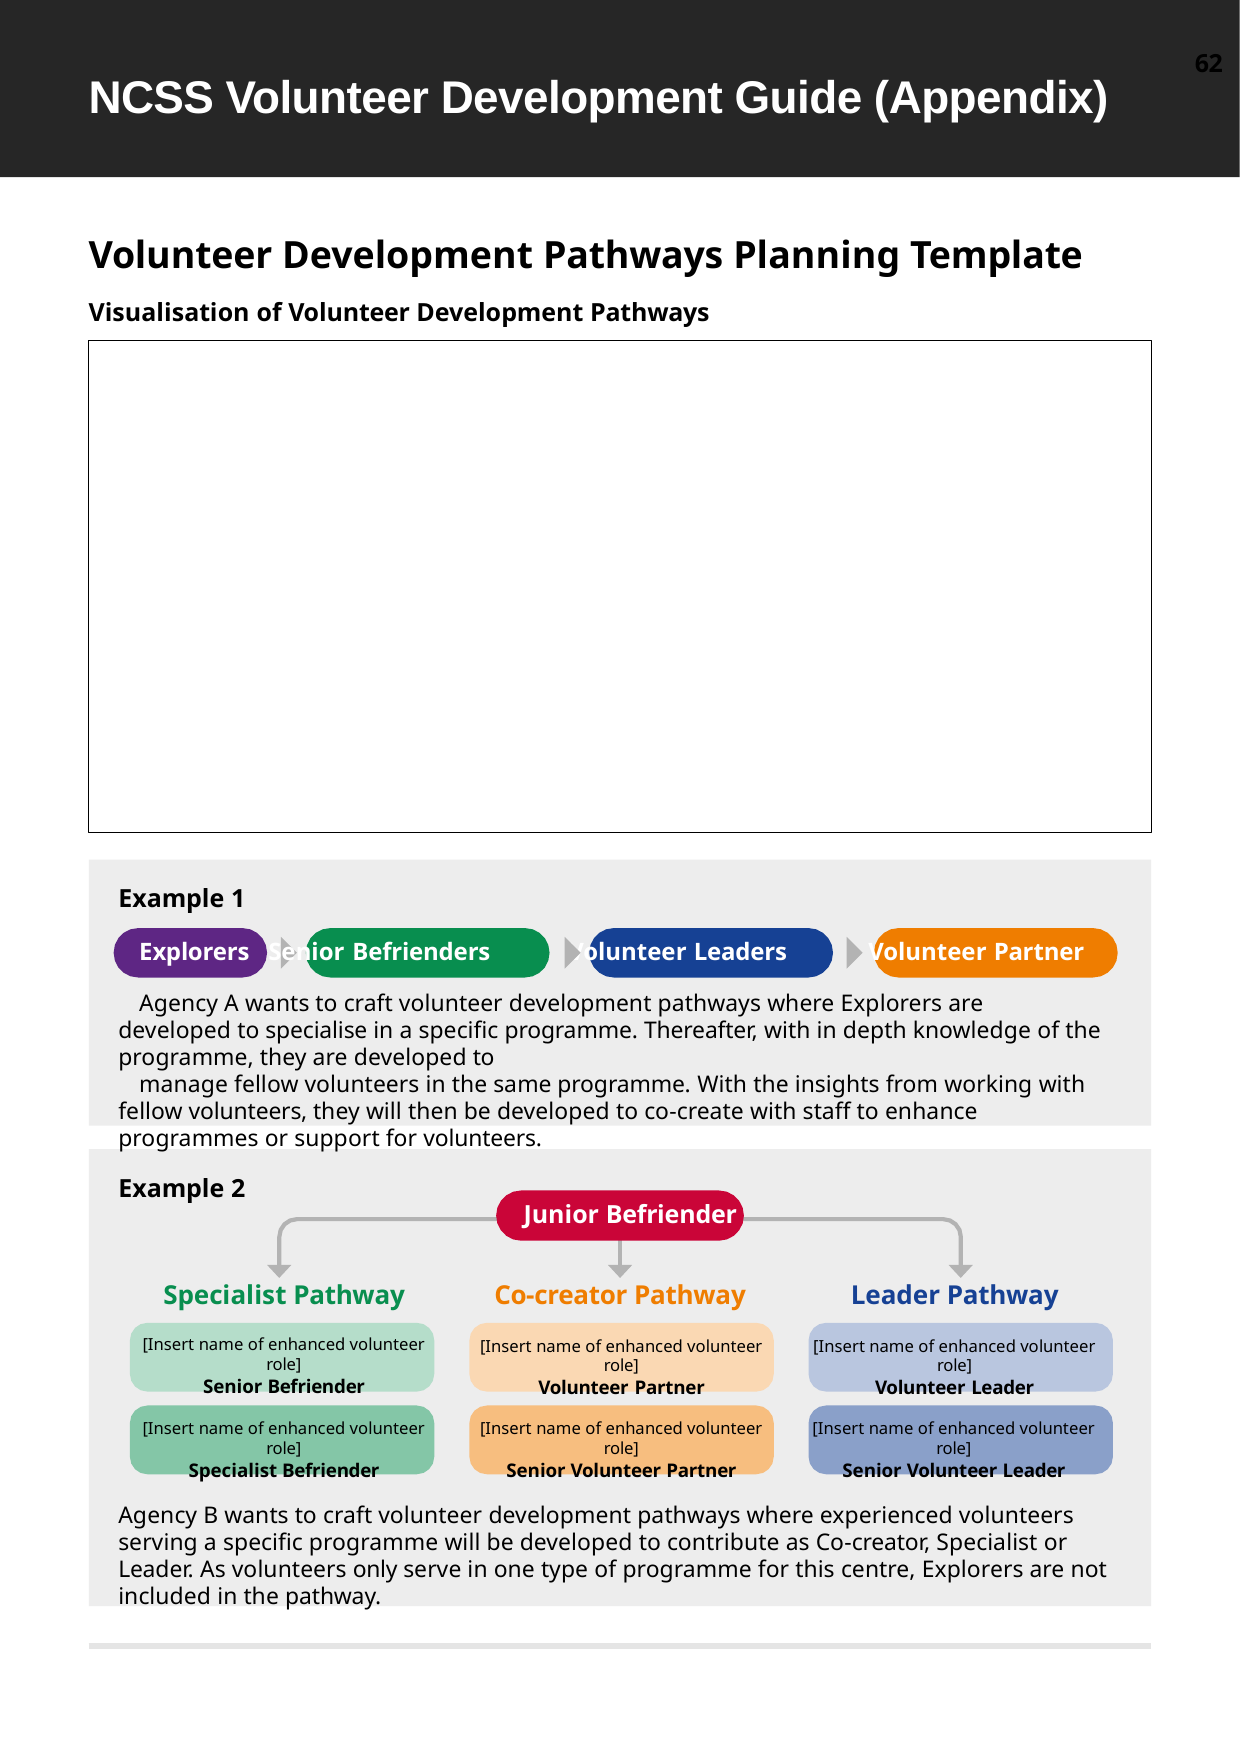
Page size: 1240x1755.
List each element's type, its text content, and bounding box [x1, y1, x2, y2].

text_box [469, 1322, 775, 1475]
text_box [88, 339, 1152, 833]
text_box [129, 1322, 435, 1475]
text_box Example 1 Explorers Senior Befrienders Volunteer Leaders Volunteer Partner Agency A wants to craft volunteer development pathways where Explorers are developed to specialise in a specific programme. Thereafter, with in depth knowledge of the programme, they are developed to manage fellow volunteers in the same programme. With the insights from working with fellow volunteers, they will then be developed to co-create with staff to enhance programmes or support for volunteers. [118, 1134, 1125, 1147]
text_box 62 [1192, 45, 1225, 78]
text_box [88, 1148, 1152, 1607]
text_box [88, 859, 1152, 1126]
text_box Volunteer Development Pathways Planning Template Visualisation of Volunteer Development Pathways [86, 229, 1152, 327]
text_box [808, 1322, 1114, 1475]
text_box NCSS Volunteer Development Guide (Appendix) [86, 65, 1170, 123]
